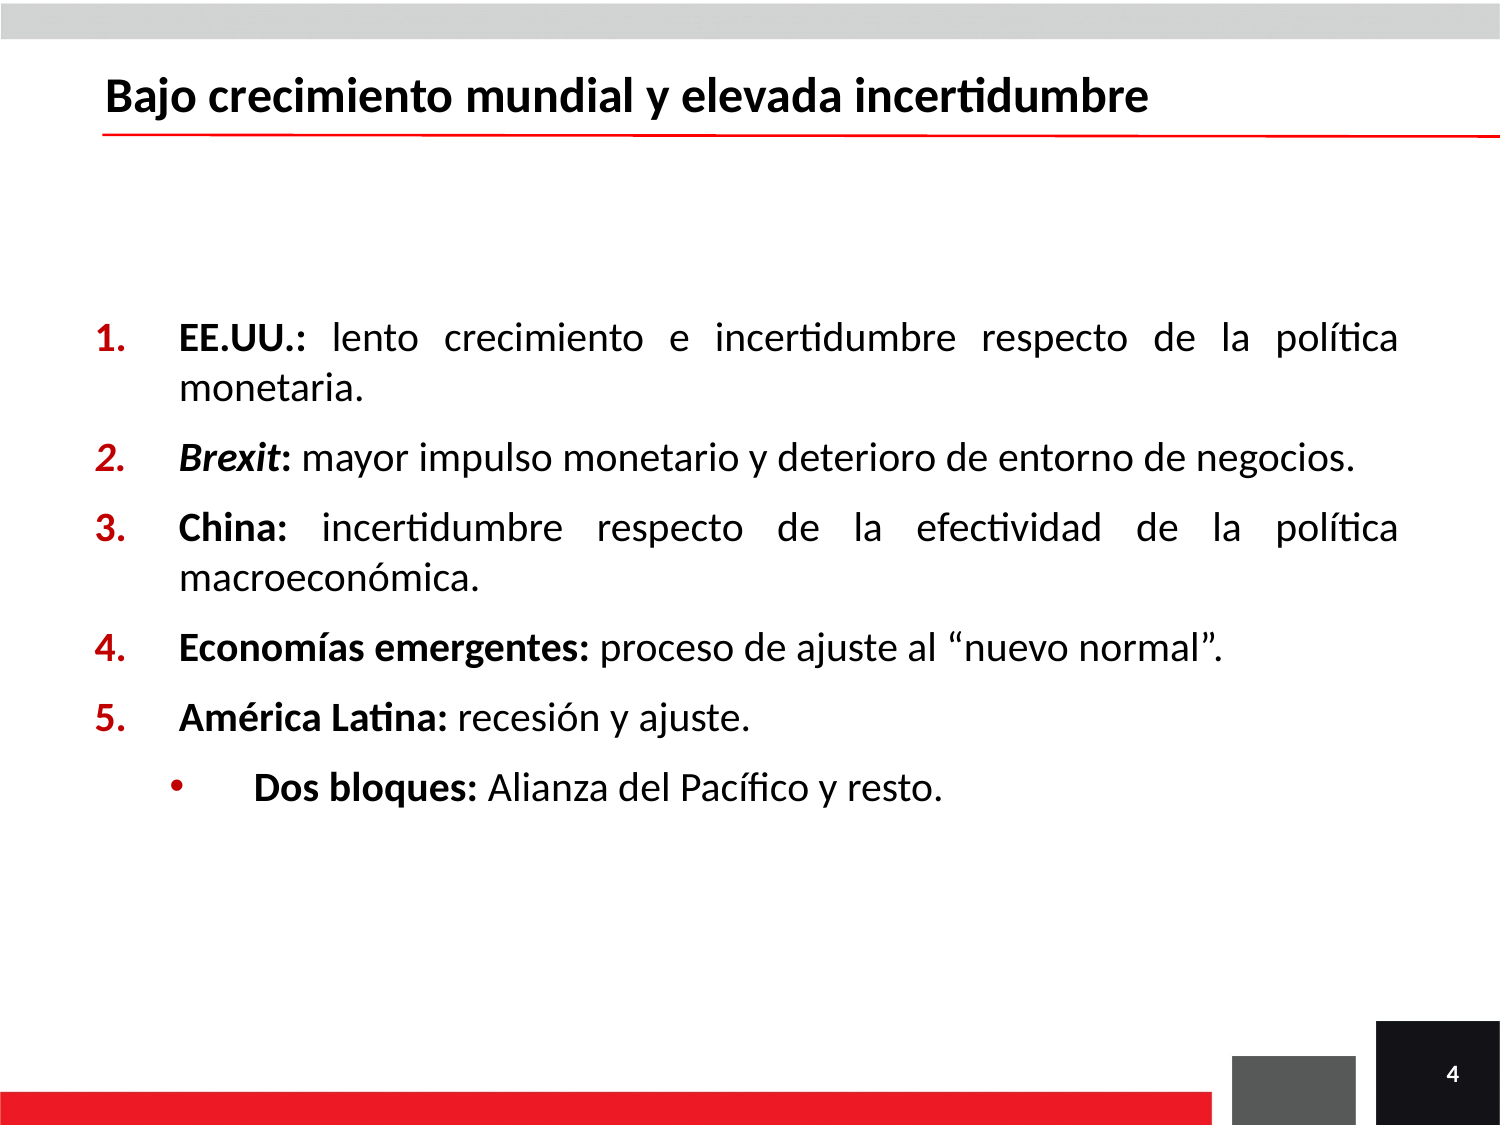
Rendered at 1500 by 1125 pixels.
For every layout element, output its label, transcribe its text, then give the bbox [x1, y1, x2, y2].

slide_number 4 [1136, 1042, 1475, 1103]
picture [0, 3, 1500, 1125]
text_box Bajo crecimiento mundial y elevada incertidumbre [90, 55, 1350, 131]
text_box EE.UU.: lento crecimiento e incertidumbre respecto de la política monetaria. Brexit: mayor impulso monetario y deterioro de entorno de negocios. China: incertidumbre respecto de la efectividad de la política macroeconómica. Economías emergentes: proceso de ajuste al “nuevo normal”. América Latina: recesión y ajuste. Dos bloques: Alianza del Pacífico y resto. [79, 302, 1415, 818]
